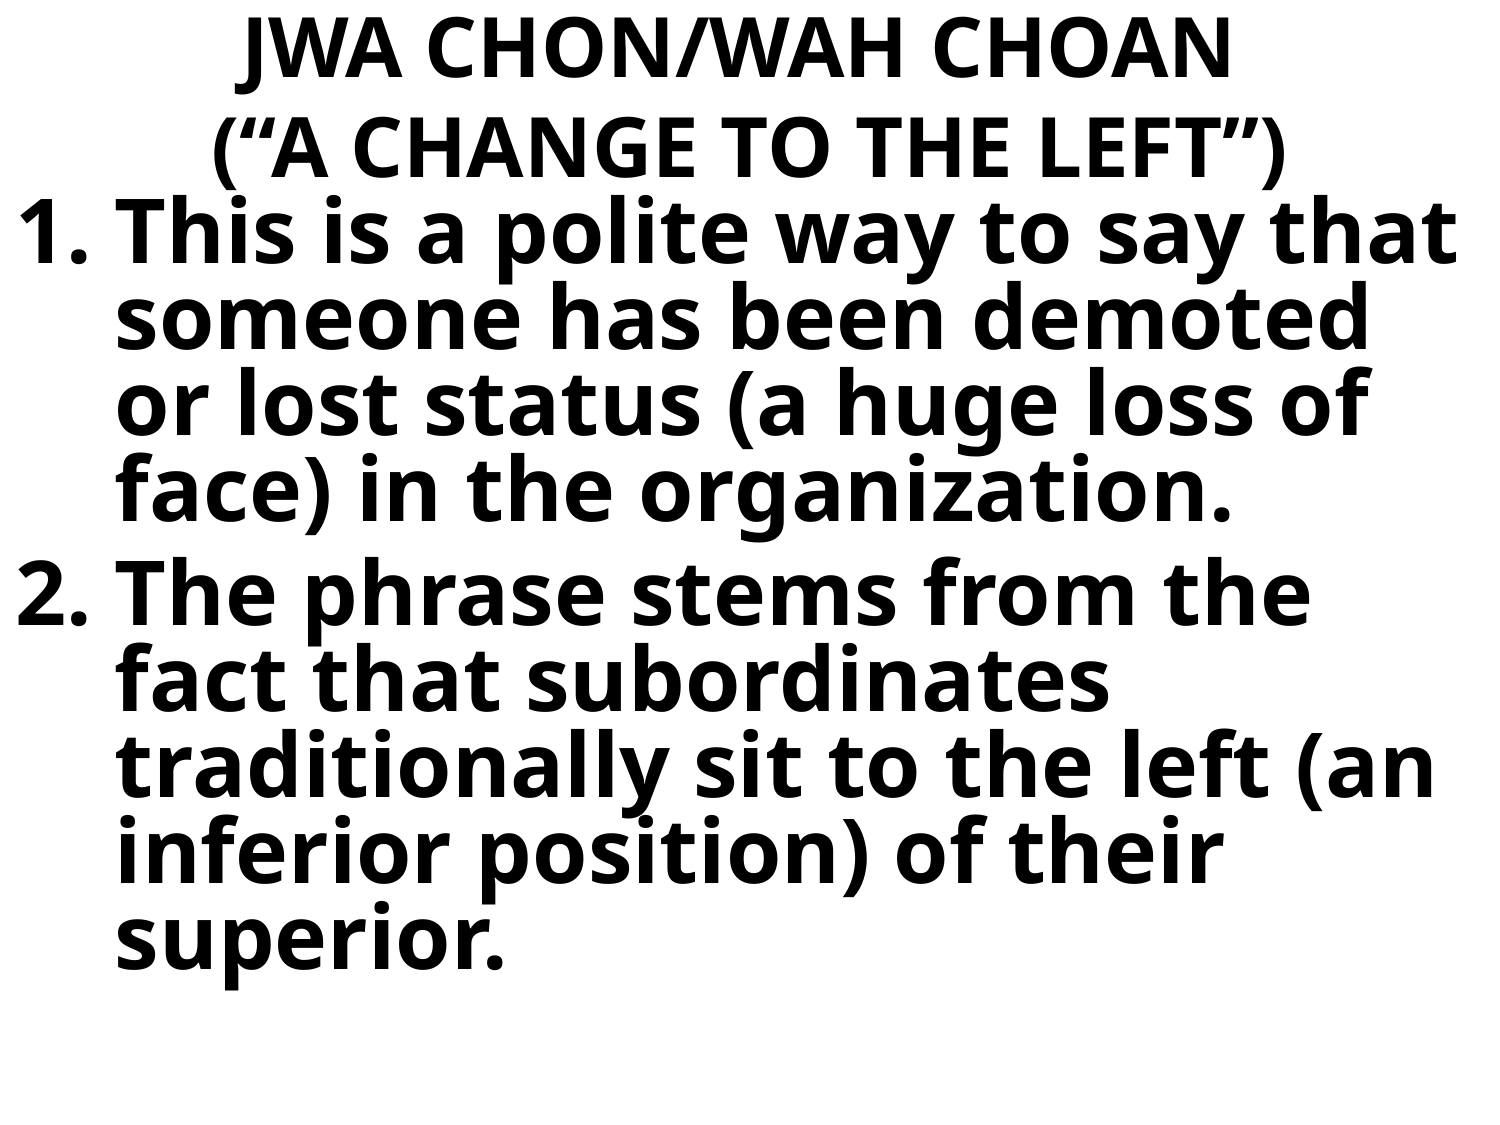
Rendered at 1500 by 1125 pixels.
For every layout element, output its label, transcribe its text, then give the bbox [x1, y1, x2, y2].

title JWA CHON/WAH CHOAN (“A CHANGE TO THE LEFT”) [0, 0, 1500, 187]
subtitle This is a polite way to say that someone has been demoted or lost status (a huge loss of face) in the organization. The phrase stems from the fact that subordinates traditionally sit to the left (an inferior position) of their superior. [0, 187, 1500, 1125]
